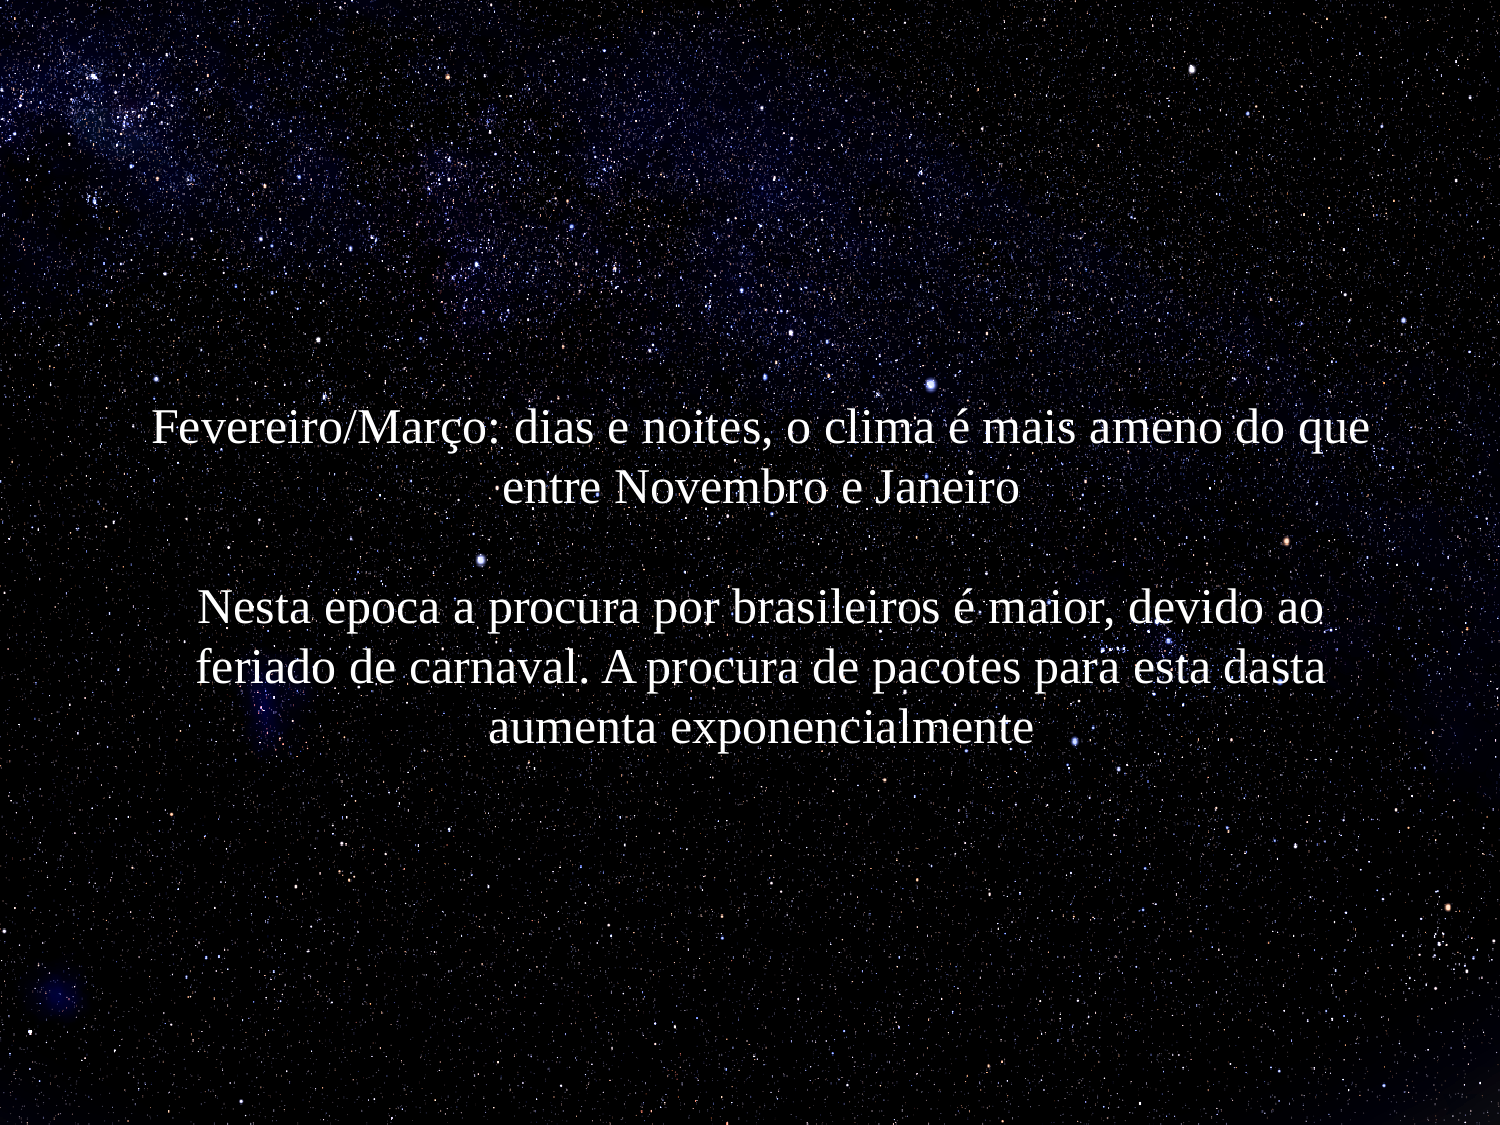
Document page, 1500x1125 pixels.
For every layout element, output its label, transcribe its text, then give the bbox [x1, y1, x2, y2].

picture [0, 0, 1500, 1125]
title Fevereiro/Março: dias e noites, o clima é mais ameno do que entre Novembro e Janeiro Nesta epoca a procura por brasileiros é maior, devido ao feriado de carnaval. A procura de pacotes para esta dasta aumenta exponencialmente [123, 479, 1400, 668]
